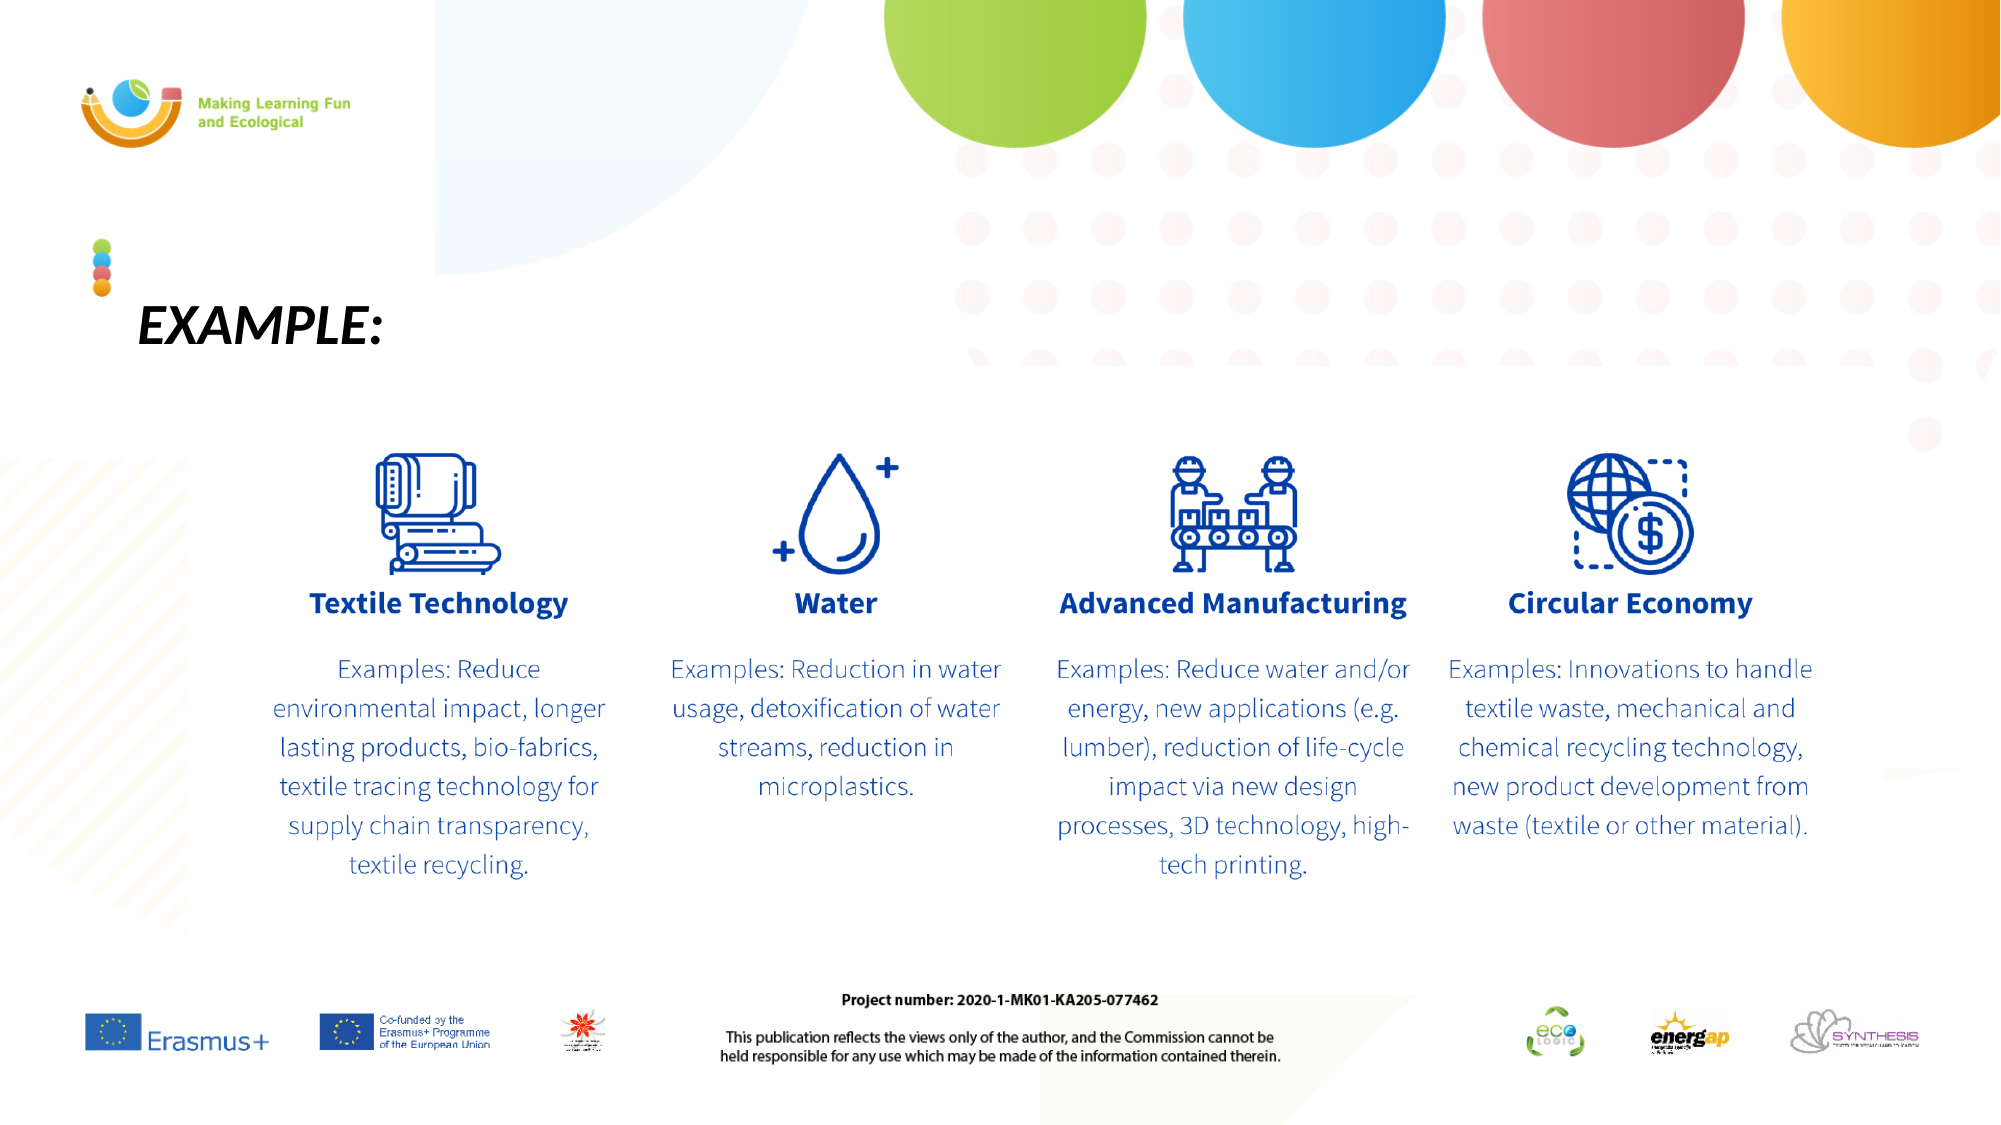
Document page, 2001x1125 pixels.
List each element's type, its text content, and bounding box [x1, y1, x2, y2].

title EXAMPLE: [117, 166, 1981, 377]
picture [0, 0, 2001, 1125]
